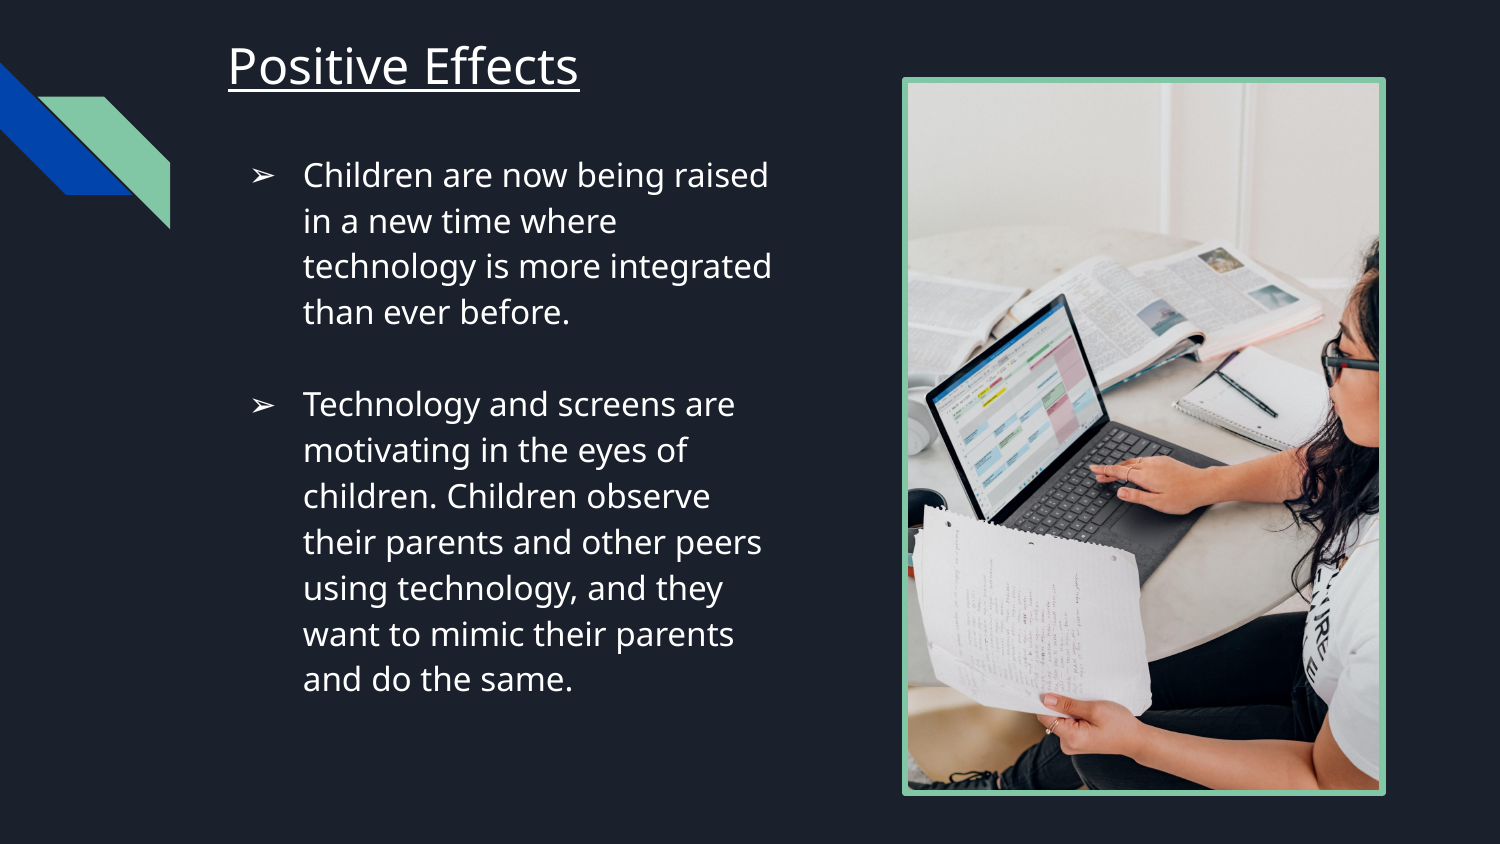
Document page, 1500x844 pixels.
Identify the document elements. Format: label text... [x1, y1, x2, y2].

title Positive Effects [212, 19, 1368, 170]
list Children are now being raised in a new time where technology is more integrated than ever before. Technology and screens are motivating in the eyes of children. Children observe their parents and other peers using technology, and they want to mimic their parents and do the same. [212, 132, 798, 740]
picture [907, 82, 1380, 790]
